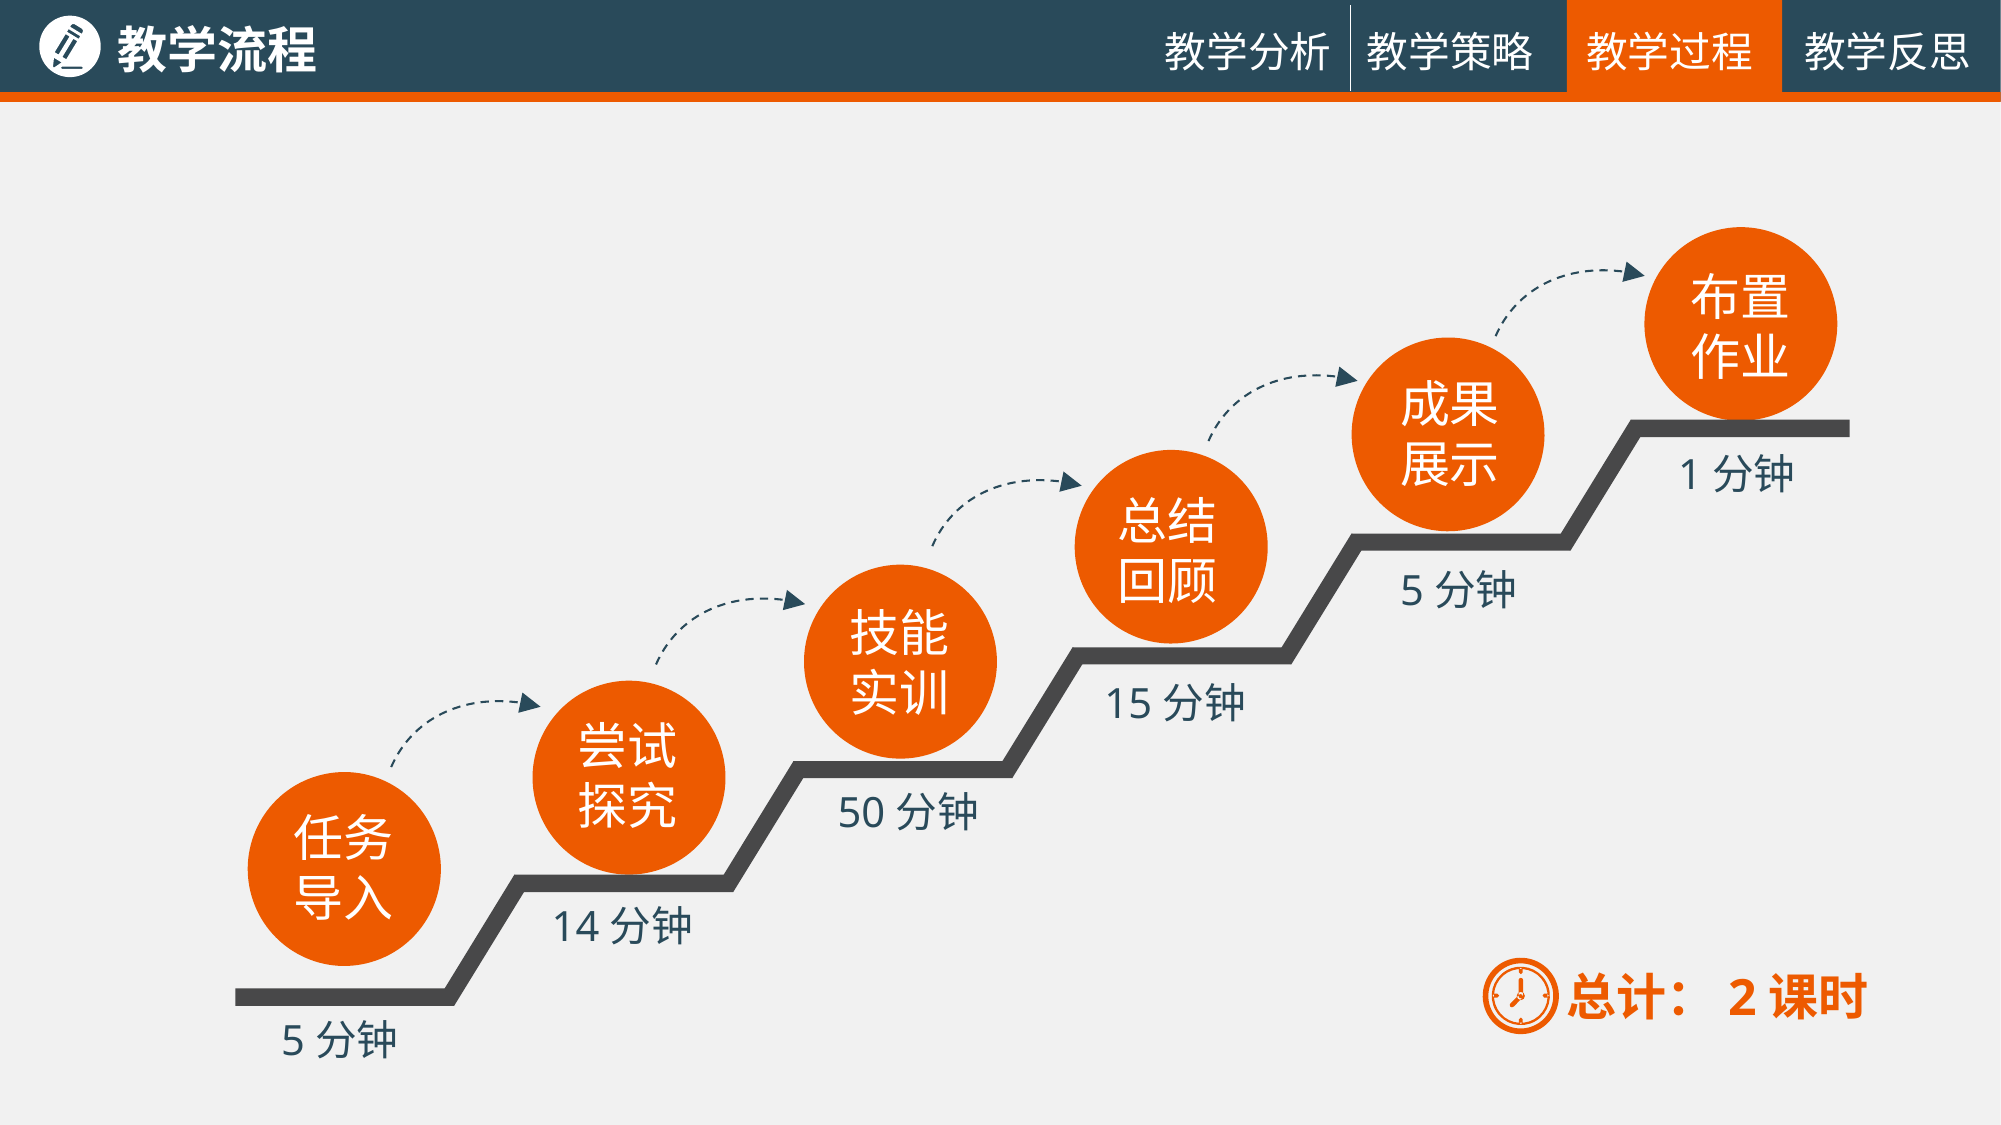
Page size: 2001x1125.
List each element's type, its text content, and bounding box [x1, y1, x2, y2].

text_box [39, 15, 101, 78]
text_box 教学策略 [1366, 26, 1554, 77]
text_box [1632, 419, 1850, 438]
text_box 教学分析 [1164, 26, 1350, 77]
text_box [1495, 261, 1645, 337]
text_box 教学流程 [102, 11, 333, 87]
text_box [1276, 533, 1367, 665]
text_box [1100, 449, 1243, 481]
text_box [1818, 265, 1838, 383]
text_box [1074, 647, 1290, 665]
text_box [1566, 0, 1783, 98]
text_box [247, 812, 266, 926]
text_box [1380, 337, 1516, 365]
text_box [997, 647, 1088, 779]
text_box 5分钟 [266, 1006, 415, 1071]
text_box [804, 605, 822, 719]
text_box [1527, 378, 1545, 490]
text_box [1670, 227, 1812, 258]
text_box [1104, 617, 1238, 644]
text_box [1074, 494, 1090, 600]
text_box [932, 471, 1082, 547]
text_box 教学过程 [1586, 26, 1754, 77]
text_box [796, 761, 1011, 779]
text_box [235, 988, 452, 1006]
text_box 14分钟 [536, 893, 712, 957]
text_box [1482, 957, 1551, 1035]
text_box [1244, 483, 1268, 611]
text_box [515, 874, 733, 893]
text_box [556, 842, 702, 874]
text_box [1353, 533, 1569, 551]
text_box [1555, 419, 1646, 551]
text_box 1分钟 [1663, 441, 1812, 506]
text_box [562, 680, 696, 707]
text_box [439, 874, 530, 1006]
text_box [278, 772, 411, 798]
text_box 成果展示 [1373, 365, 1527, 501]
text_box 总结回顾 [1090, 481, 1244, 617]
text_box [272, 934, 416, 966]
text_box [718, 761, 809, 893]
text_box 5分钟 [1385, 556, 1535, 621]
text_box 15分钟 [1089, 669, 1265, 735]
text_box [831, 729, 970, 759]
text_box 任务导入 [266, 798, 420, 934]
text_box [977, 602, 997, 721]
text_box [420, 808, 441, 930]
text_box 尝试探究 [550, 707, 705, 842]
text_box [391, 692, 541, 768]
text_box 总计：2课时 [1551, 957, 1884, 1033]
text_box [1208, 366, 1358, 442]
text_box 50分钟 [822, 779, 998, 844]
text_box 教学反思 [1804, 26, 1972, 77]
text_box [532, 722, 550, 834]
text_box [1351, 373, 1373, 496]
text_box [1378, 501, 1519, 532]
text_box [1673, 393, 1809, 419]
text_box [832, 564, 969, 593]
text_box [1644, 266, 1663, 382]
text_box [655, 589, 806, 665]
text_box 布置作业 [1663, 258, 1818, 393]
text_box [705, 717, 726, 838]
text_box 技能实训 [822, 593, 977, 729]
